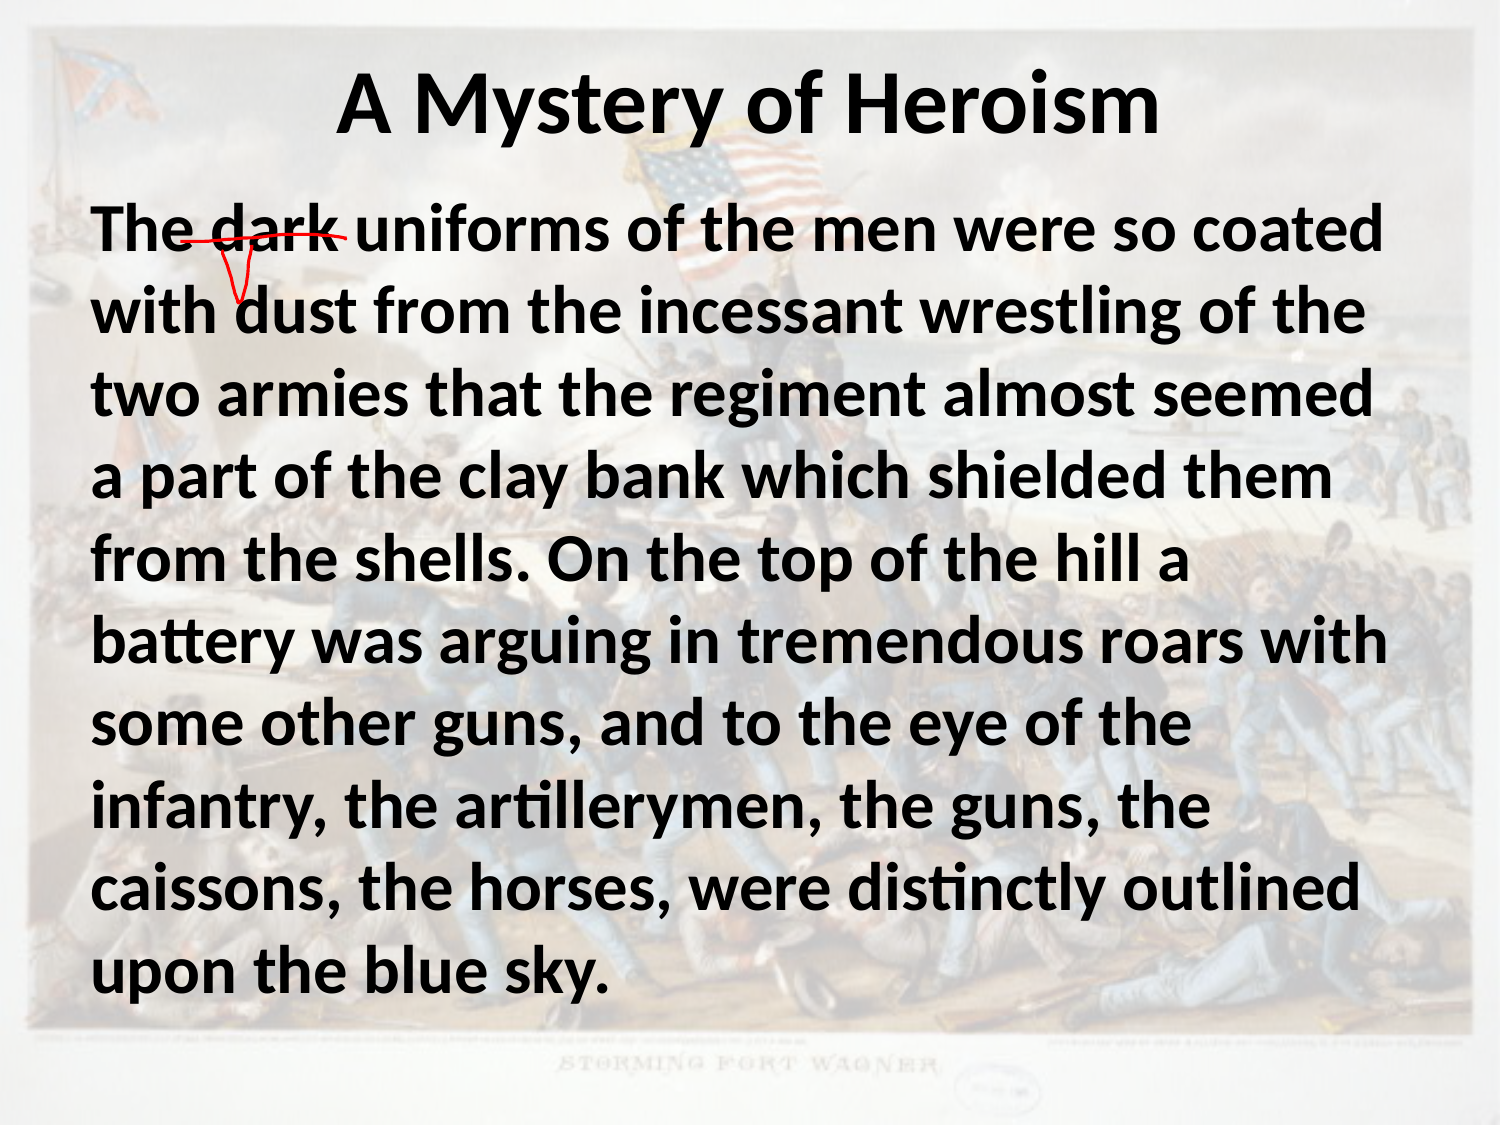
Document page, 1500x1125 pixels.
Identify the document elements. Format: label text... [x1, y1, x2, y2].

title A Mystery of Heroism [75, 2, 1425, 174]
list The dark uniforms of the men were so coated with dust from the incessant wrestling of the two armies that the regiment almost seemed a part of the clay bank which shielded them from the shells. On the top of the hill a battery was arguing in tremendous roars with some other guns, and to the eye of the infantry, the artillerymen, the guns, the caissons, the horses, were distinctly outlined upon the blue sky. [75, 174, 1425, 1088]
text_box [180, 234, 348, 304]
